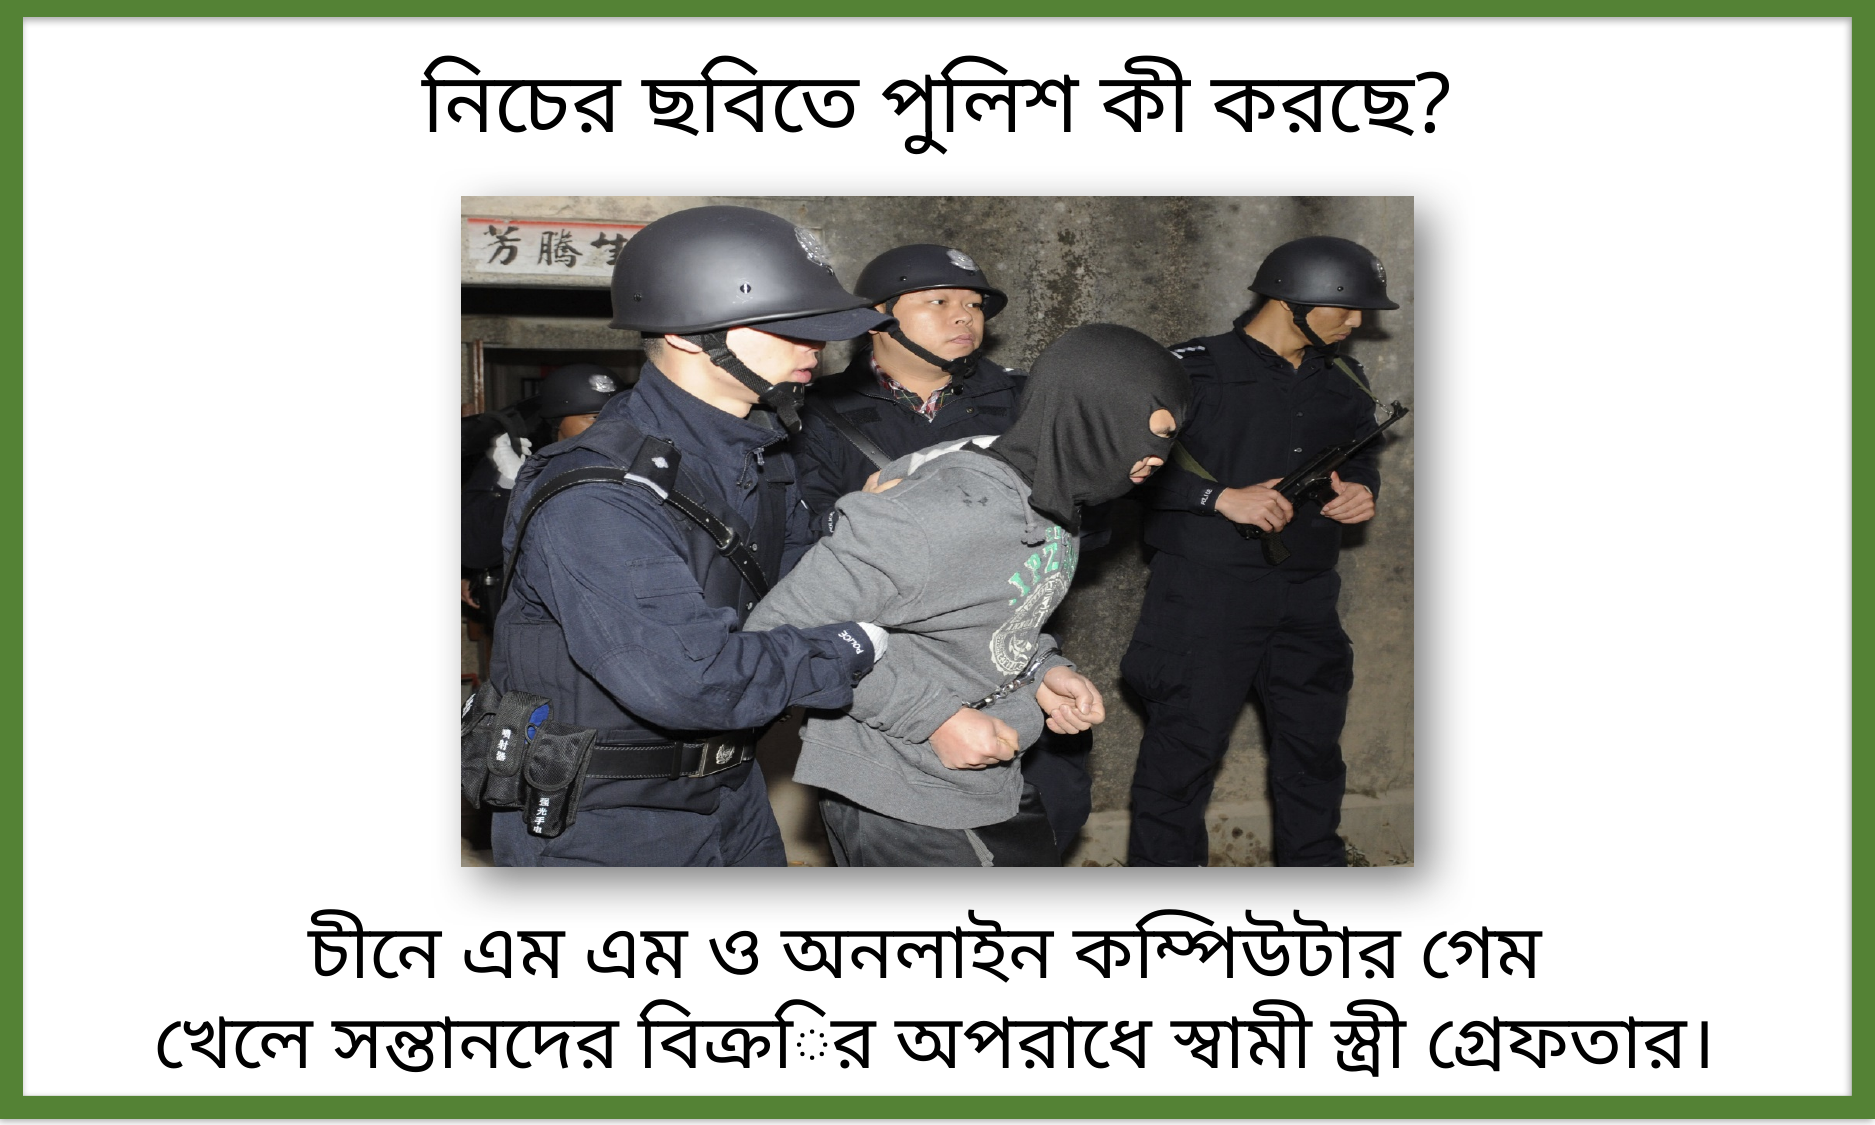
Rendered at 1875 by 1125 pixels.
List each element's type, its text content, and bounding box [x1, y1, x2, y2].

picture [461, 196, 1414, 867]
text_box চীনে এম এম ও অনলাইন কম্পিউটার গেম খেলে সন্তানদের বিক্রির অপরাধে স্বামী স্ত্রী গ্রেফতার। [0, 896, 1851, 1091]
text_box নিচের ছবিতে পুলিশ কী করছে? [406, 42, 1468, 157]
